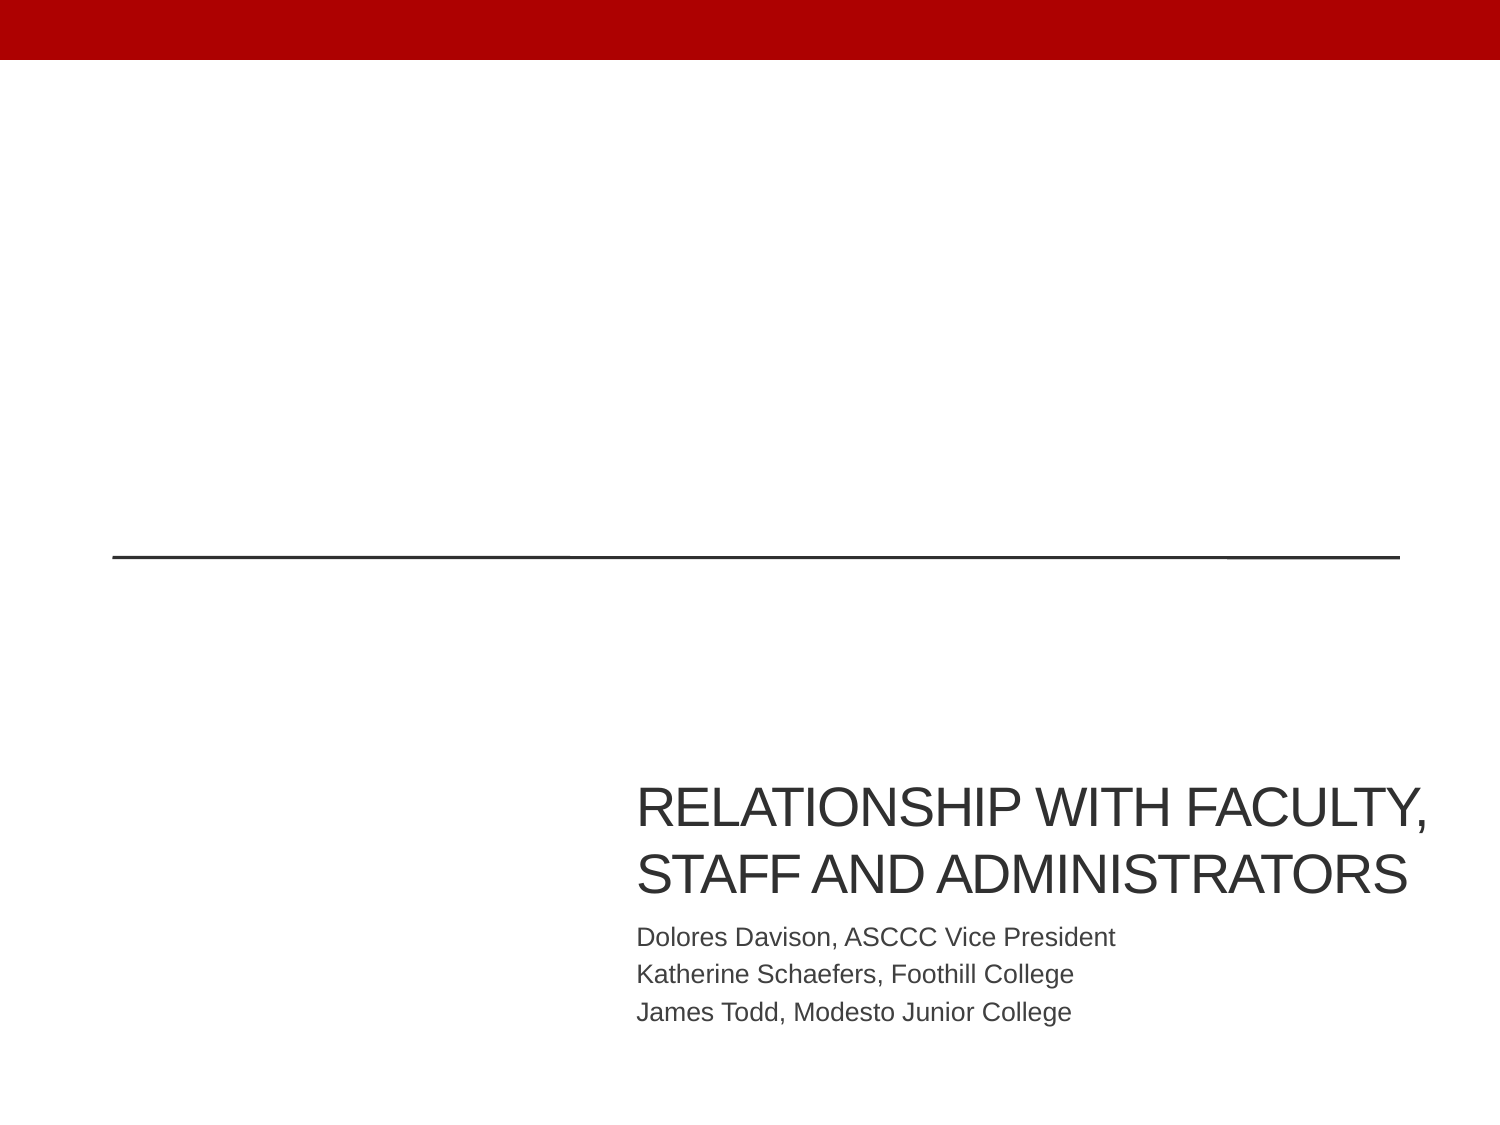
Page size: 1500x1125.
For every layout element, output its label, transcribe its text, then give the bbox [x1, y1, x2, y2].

title Relationship with Faculty, Staff and Administrators [621, 758, 1450, 912]
subtitle Dolores Davison, ASCCC Vice President Katherine Schaefers, Foothill College James Todd, Modesto Junior College [621, 912, 1450, 1036]
